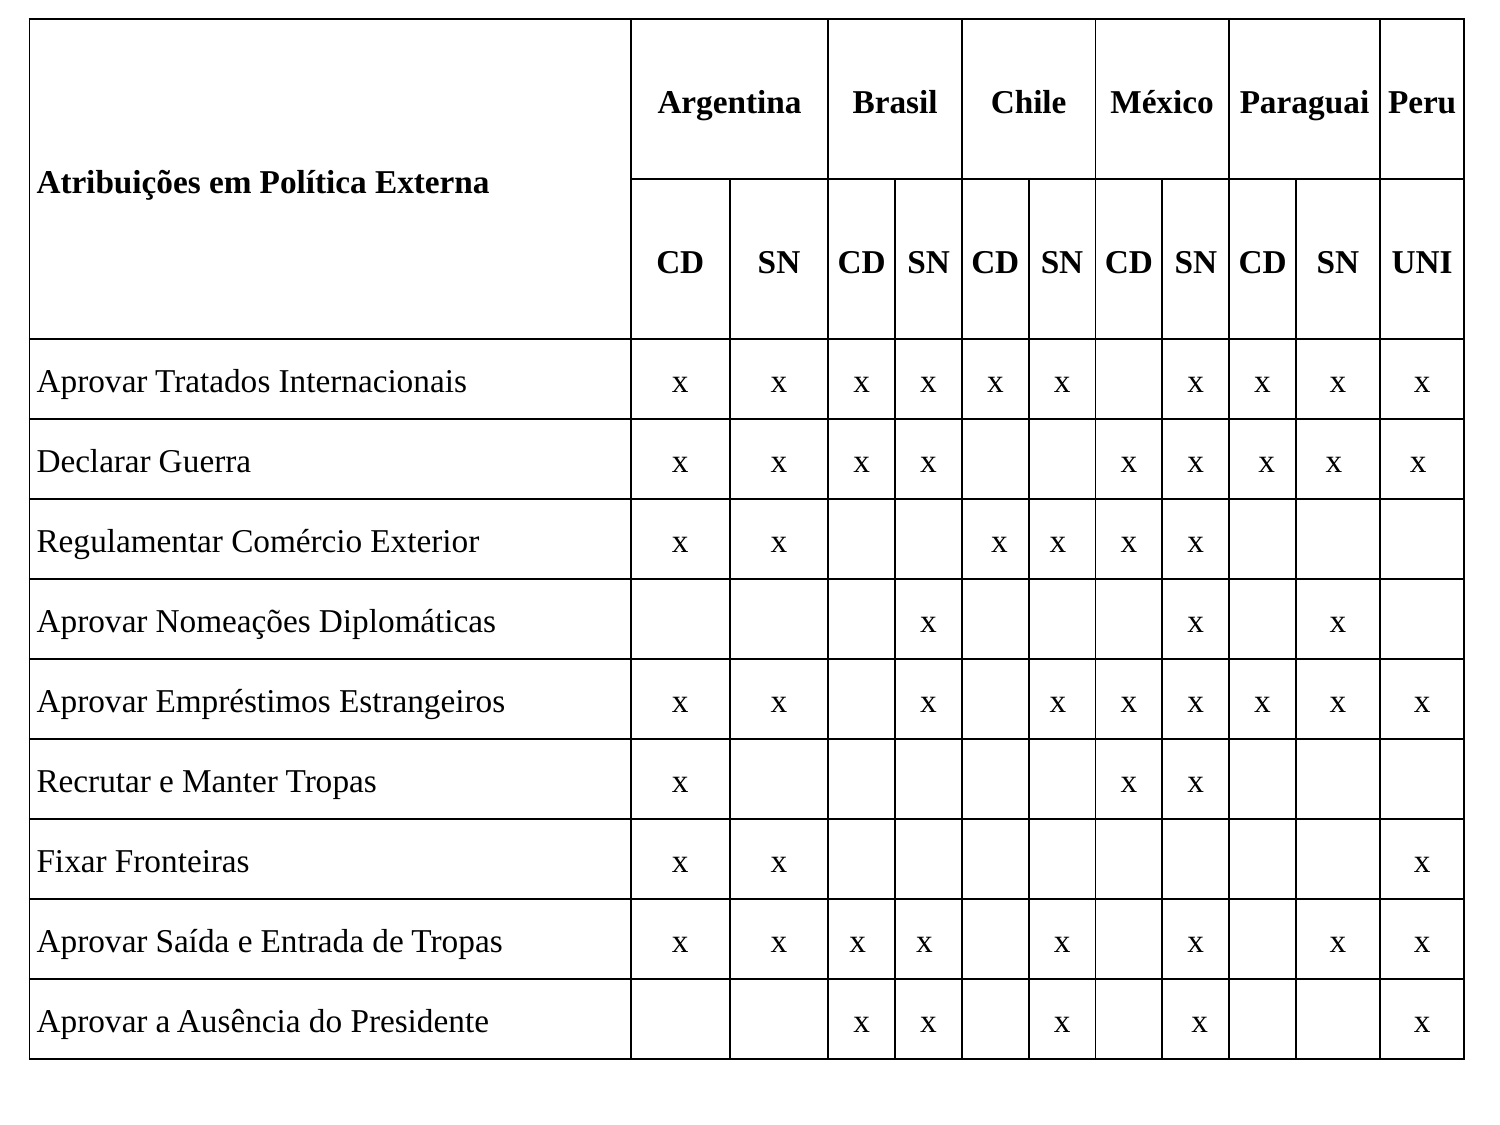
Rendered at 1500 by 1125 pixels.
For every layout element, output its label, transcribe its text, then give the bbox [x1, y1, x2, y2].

table_cell x [731, 900, 827, 978]
table_cell SN [1163, 180, 1228, 338]
table_cell x [896, 420, 961, 498]
table_cell x [731, 420, 827, 498]
table_cell Regulamentar Comércio Exterior [30, 500, 630, 578]
table_cell x [1230, 340, 1295, 418]
table_cell x [1163, 980, 1228, 1058]
table_header Paraguai [1230, 20, 1379, 178]
table_cell Aprovar Saída e Entrada de Tropas [30, 900, 630, 978]
table_cell x [632, 340, 729, 418]
table_cell x [1297, 420, 1379, 498]
table_cell x [829, 980, 894, 1058]
table_cell x [1030, 660, 1095, 738]
table_cell x [632, 740, 729, 818]
table_cell Aprovar a Ausência do Presidente [30, 980, 630, 1058]
table_cell x [731, 820, 827, 898]
table_cell Aprovar Nomeações Diplomáticas [30, 580, 630, 658]
table_cell x [896, 340, 961, 418]
table_header Chile [963, 20, 1095, 178]
table_cell x [1297, 900, 1379, 978]
table_cell [731, 740, 827, 818]
table_cell [963, 820, 1028, 898]
table_cell [1381, 740, 1463, 818]
table_cell [829, 740, 894, 818]
table_cell x [829, 420, 894, 498]
table_cell [1297, 980, 1379, 1058]
table_cell SN [896, 180, 961, 338]
table_cell CD [829, 180, 894, 338]
table_cell [1096, 580, 1161, 658]
table_cell x [1096, 660, 1161, 738]
table_cell x [632, 900, 729, 978]
table_cell [1096, 980, 1161, 1058]
table_cell x [1381, 900, 1463, 978]
table_cell x [1096, 740, 1161, 818]
table_cell [1297, 740, 1379, 818]
table_cell [963, 740, 1028, 818]
table_cell x [1381, 340, 1463, 418]
table_cell x [1297, 660, 1379, 738]
table_cell CD [1096, 180, 1161, 338]
table_cell Recrutar e Manter Tropas [30, 740, 630, 818]
table_cell x [731, 660, 827, 738]
table_cell [963, 980, 1028, 1058]
table_header Peru [1381, 20, 1463, 178]
table_cell [1297, 500, 1379, 578]
table_cell Aprovar Tratados Internacionais [30, 340, 630, 418]
table_cell x [1096, 500, 1161, 578]
table_cell x [896, 980, 961, 1058]
table_cell x [1163, 580, 1228, 658]
table_cell x [632, 420, 729, 498]
table_cell [1096, 820, 1161, 898]
table_cell SN [1030, 180, 1095, 338]
table_cell [963, 580, 1028, 658]
table_cell x [1163, 420, 1228, 498]
table_cell SN [1297, 180, 1379, 338]
table_cell Declarar Guerra [30, 420, 630, 498]
table_cell [1096, 900, 1161, 978]
table_cell CD [632, 180, 729, 338]
table_cell [632, 580, 729, 658]
table_cell Fixar Fronteiras [30, 820, 630, 898]
table_cell [1030, 740, 1095, 818]
table_cell x [1381, 660, 1463, 738]
table_cell [963, 420, 1028, 498]
table_cell x [632, 820, 729, 898]
table_cell x [963, 500, 1028, 578]
table_cell x [1230, 420, 1295, 498]
table_cell x [632, 500, 729, 578]
table_cell x [1297, 580, 1379, 658]
table_cell x [1030, 500, 1095, 578]
table_cell SN [731, 180, 827, 338]
table_cell [1163, 820, 1228, 898]
table_cell x [1163, 740, 1228, 818]
table_cell x [1230, 660, 1295, 738]
table_cell [963, 900, 1028, 978]
table_cell x [1030, 900, 1095, 978]
table_header Atribuições em Política Externa [30, 20, 630, 338]
table_cell x [1163, 900, 1228, 978]
table_cell [829, 820, 894, 898]
table_cell [896, 500, 961, 578]
table_cell x [896, 660, 961, 738]
table_cell [829, 580, 894, 658]
table_cell Aprovar Empréstimos Estrangeiros [30, 660, 630, 738]
table_cell [1381, 580, 1463, 658]
table_cell [896, 740, 961, 818]
table_cell [1230, 980, 1295, 1058]
table_cell [1230, 740, 1295, 818]
table_cell CD [1230, 180, 1295, 338]
table_cell x [1381, 820, 1463, 898]
table_cell [1030, 580, 1095, 658]
table_cell [1030, 420, 1095, 498]
table_cell CD [963, 180, 1028, 338]
table_cell x [1030, 340, 1095, 418]
table_cell x [1381, 980, 1463, 1058]
table_header Brasil [829, 20, 961, 178]
table_cell x [731, 500, 827, 578]
table_cell [1381, 500, 1463, 578]
table_header México [1096, 20, 1228, 178]
table_cell x [632, 660, 729, 738]
table_cell x [829, 900, 894, 978]
table_cell [1230, 900, 1295, 978]
table_cell [731, 580, 827, 658]
table_cell [896, 820, 961, 898]
table_header Argentina [632, 20, 827, 178]
table_cell x [1030, 980, 1095, 1058]
table_cell x [1163, 660, 1228, 738]
table_cell [1230, 580, 1295, 658]
table_cell x [731, 340, 827, 418]
table_cell [829, 660, 894, 738]
table_cell x [896, 900, 961, 978]
table_cell [731, 980, 827, 1058]
table_cell x [829, 340, 894, 418]
table_cell x [896, 580, 961, 658]
table_cell [1096, 340, 1161, 418]
table_cell [1297, 820, 1379, 898]
table_cell [829, 500, 894, 578]
table_cell x [963, 340, 1028, 418]
table_cell x [1381, 420, 1463, 498]
table_cell x [1297, 340, 1379, 418]
table_cell [632, 980, 729, 1058]
table_cell [1230, 820, 1295, 898]
table_cell x [1163, 340, 1228, 418]
table_cell [963, 660, 1028, 738]
table_cell x [1096, 420, 1161, 498]
table_cell [1030, 820, 1095, 898]
table_cell x [1163, 500, 1228, 578]
table_cell [1230, 500, 1295, 578]
table_cell UNI [1381, 180, 1463, 338]
